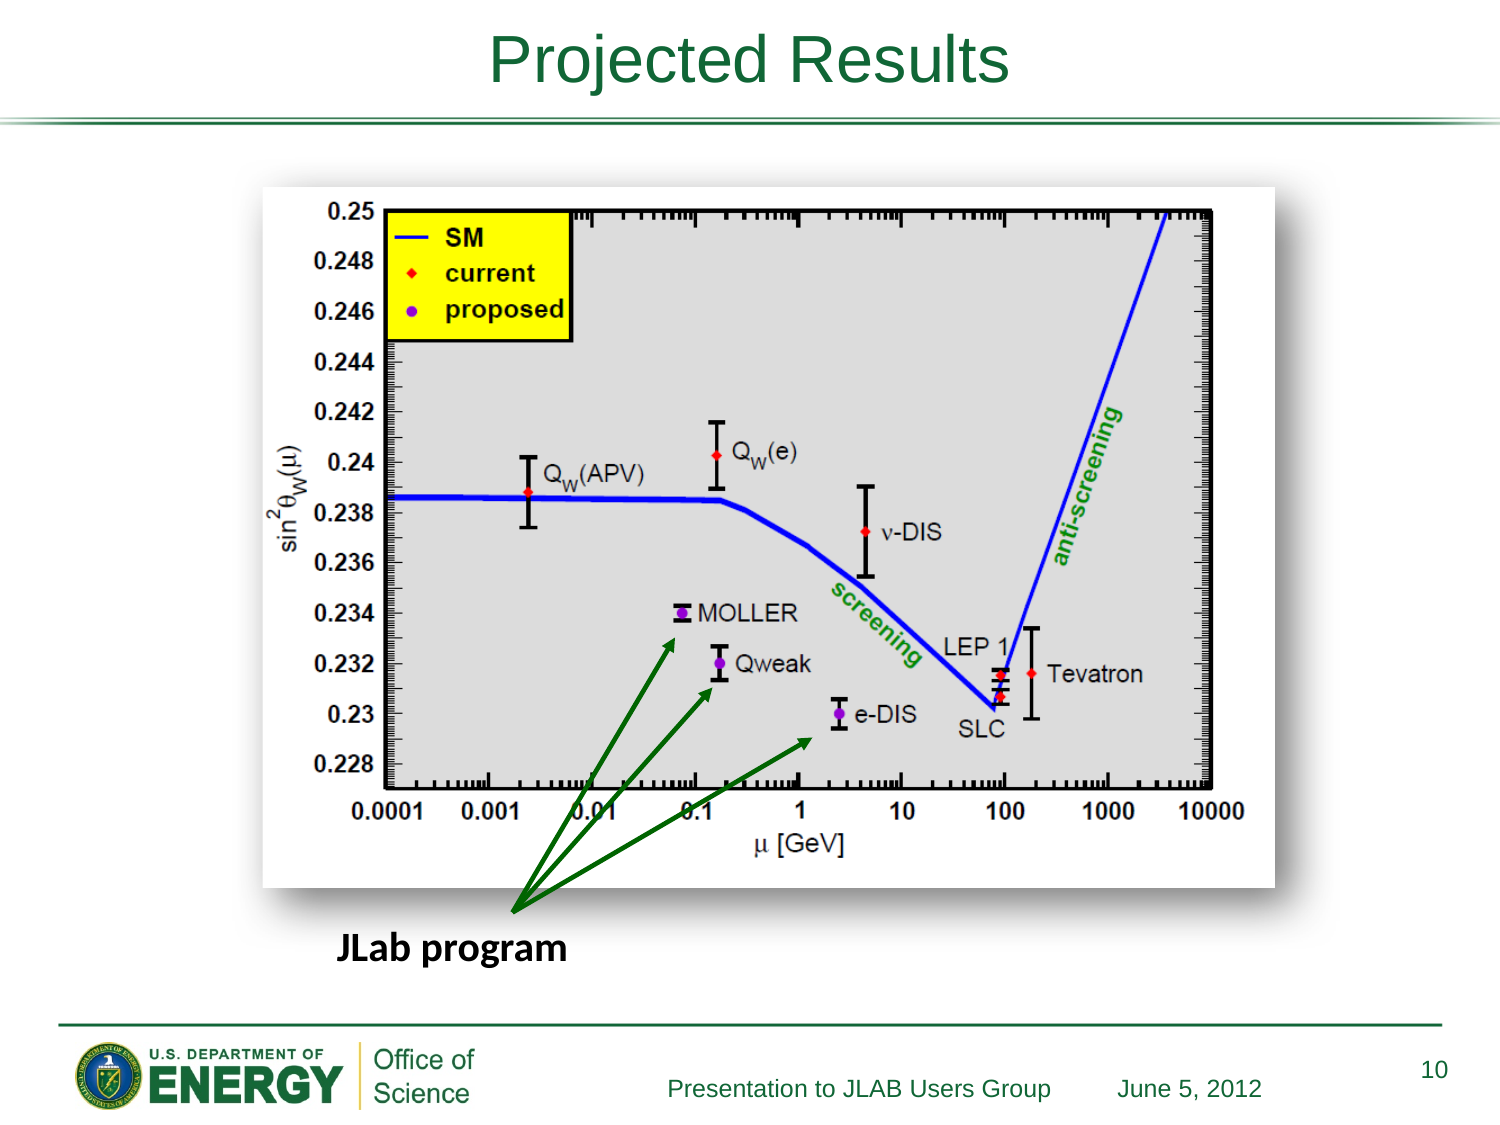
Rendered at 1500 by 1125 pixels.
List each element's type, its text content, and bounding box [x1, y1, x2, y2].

picture [0, 0, 1500, 1125]
title Projected Results [112, 0, 1388, 113]
text_box Presentation to JLAB Users Group June 5, 2012 [652, 1065, 1280, 1125]
text_box JLab program [312, 912, 588, 978]
slide_number 10 [1288, 1038, 1464, 1099]
